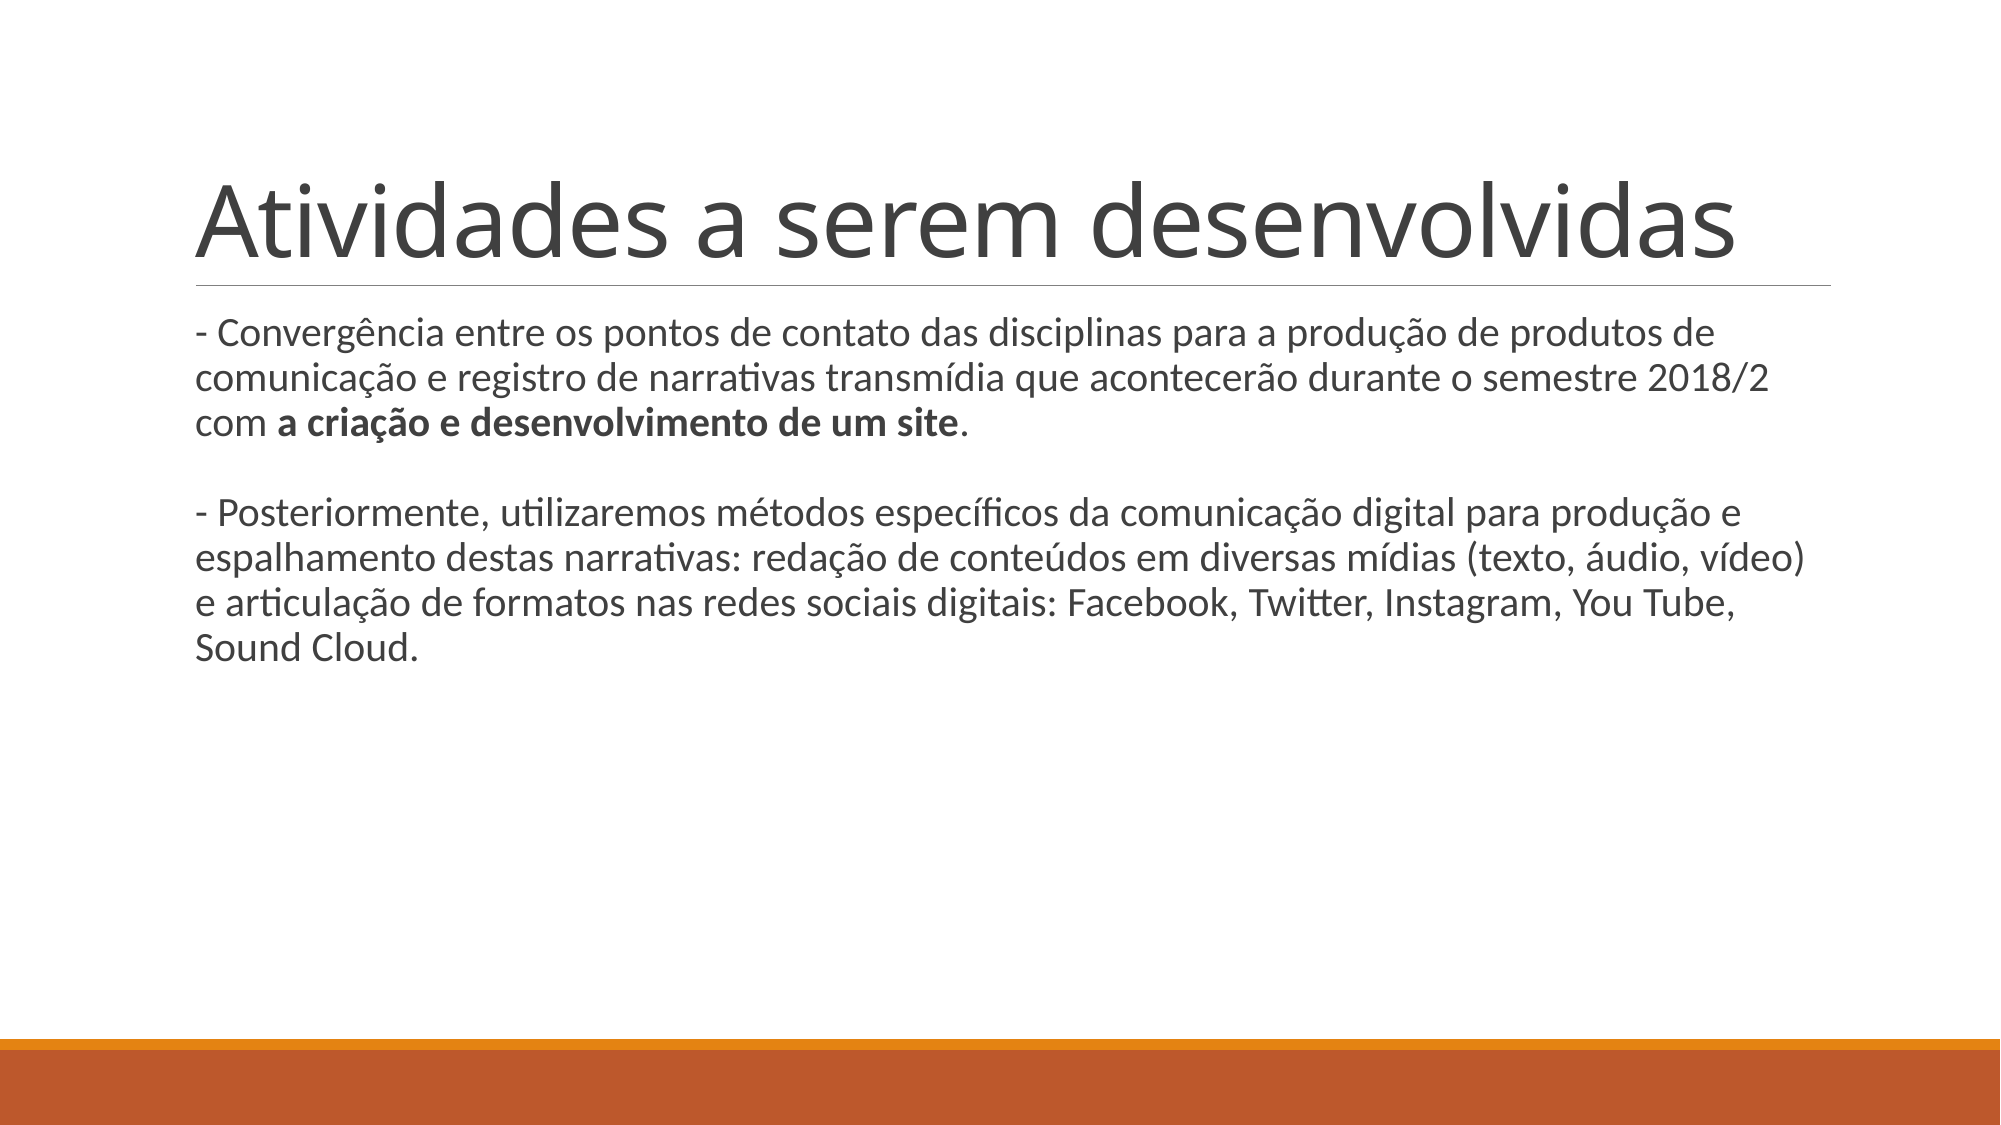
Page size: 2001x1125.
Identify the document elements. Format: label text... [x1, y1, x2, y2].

list - Convergência entre os pontos de contato das disciplinas para a produção de produtos de comunicação e registro de narrativas transmídia que acontecerão durante o semestre 2018/2 com a criação e desenvolvimento de um site. - Posteriormente, utilizaremos métodos específicos da comunicação digital para produção e espalhamento destas narrativas: redação de conteúdos em diversas mídias (texto, áudio, vídeo) e articulação de formatos nas redes sociais digitais: Facebook, Twitter, Instagram, You Tube, Sound Cloud. [180, 302, 1830, 963]
title Atividades a serem desenvolvidas [180, 47, 1830, 285]
